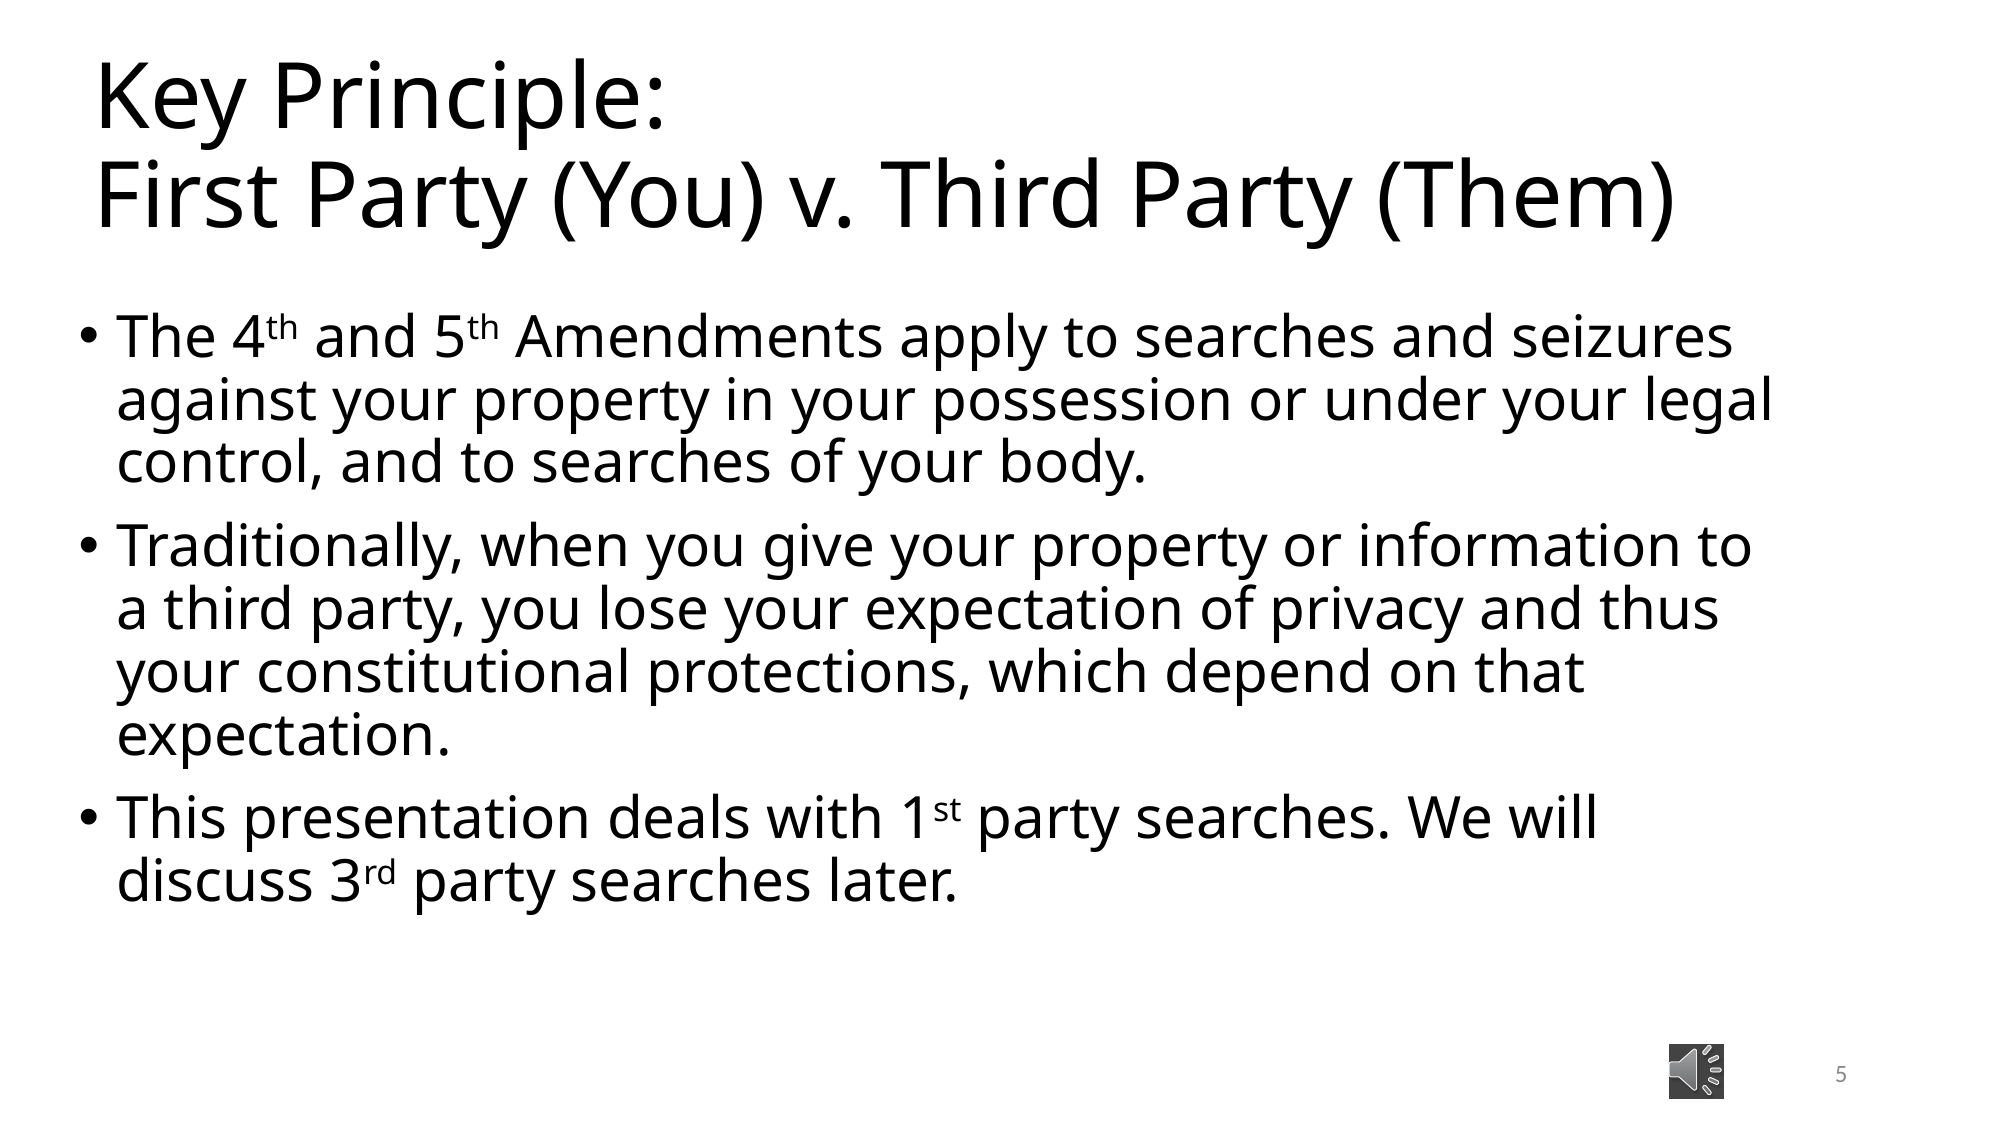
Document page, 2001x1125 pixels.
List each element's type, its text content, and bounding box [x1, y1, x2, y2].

list The 4th and 5th Amendments apply to searches and seizures against your property in your possession or under your legal control, and to searches of your body. Traditionally, when you give your property or information to a third party, you lose your expectation of privacy and thus your constitutional protections, which depend on that expectation. This presentation deals with 1st party searches. We will discuss 3rd party searches later. [63, 299, 1818, 1014]
picture [1667, 1042, 1725, 1100]
slide_number 5 [1412, 1042, 1863, 1103]
title Key Principle: First Party (You) v. Third Party (Them) [78, 39, 1818, 258]
